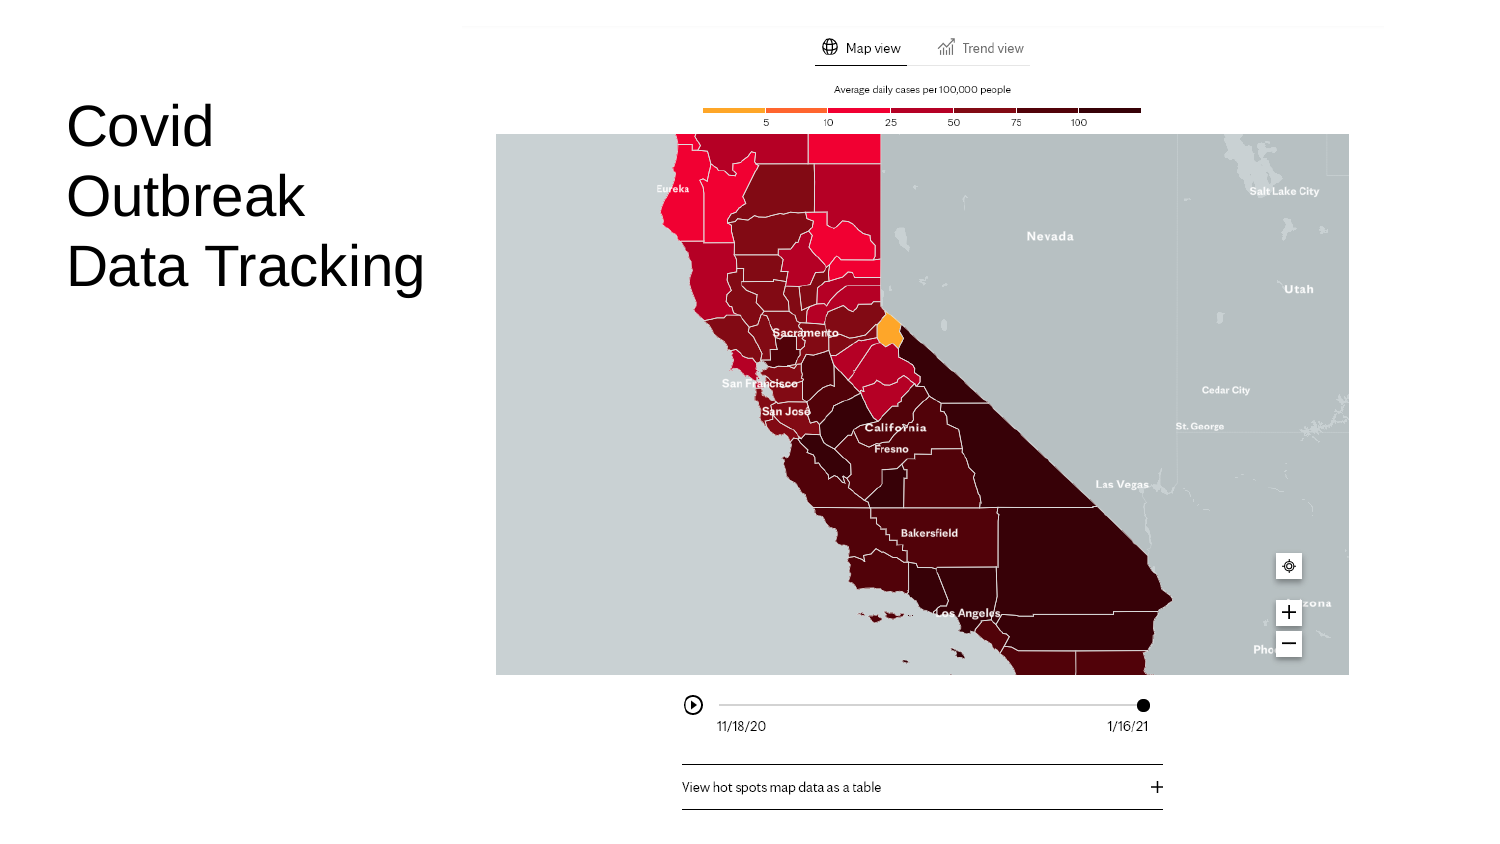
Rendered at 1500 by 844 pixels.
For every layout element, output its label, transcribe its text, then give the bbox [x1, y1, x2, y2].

title Covid Outbreak Data Tracking [51, 72, 456, 358]
picture [462, 26, 1384, 833]
